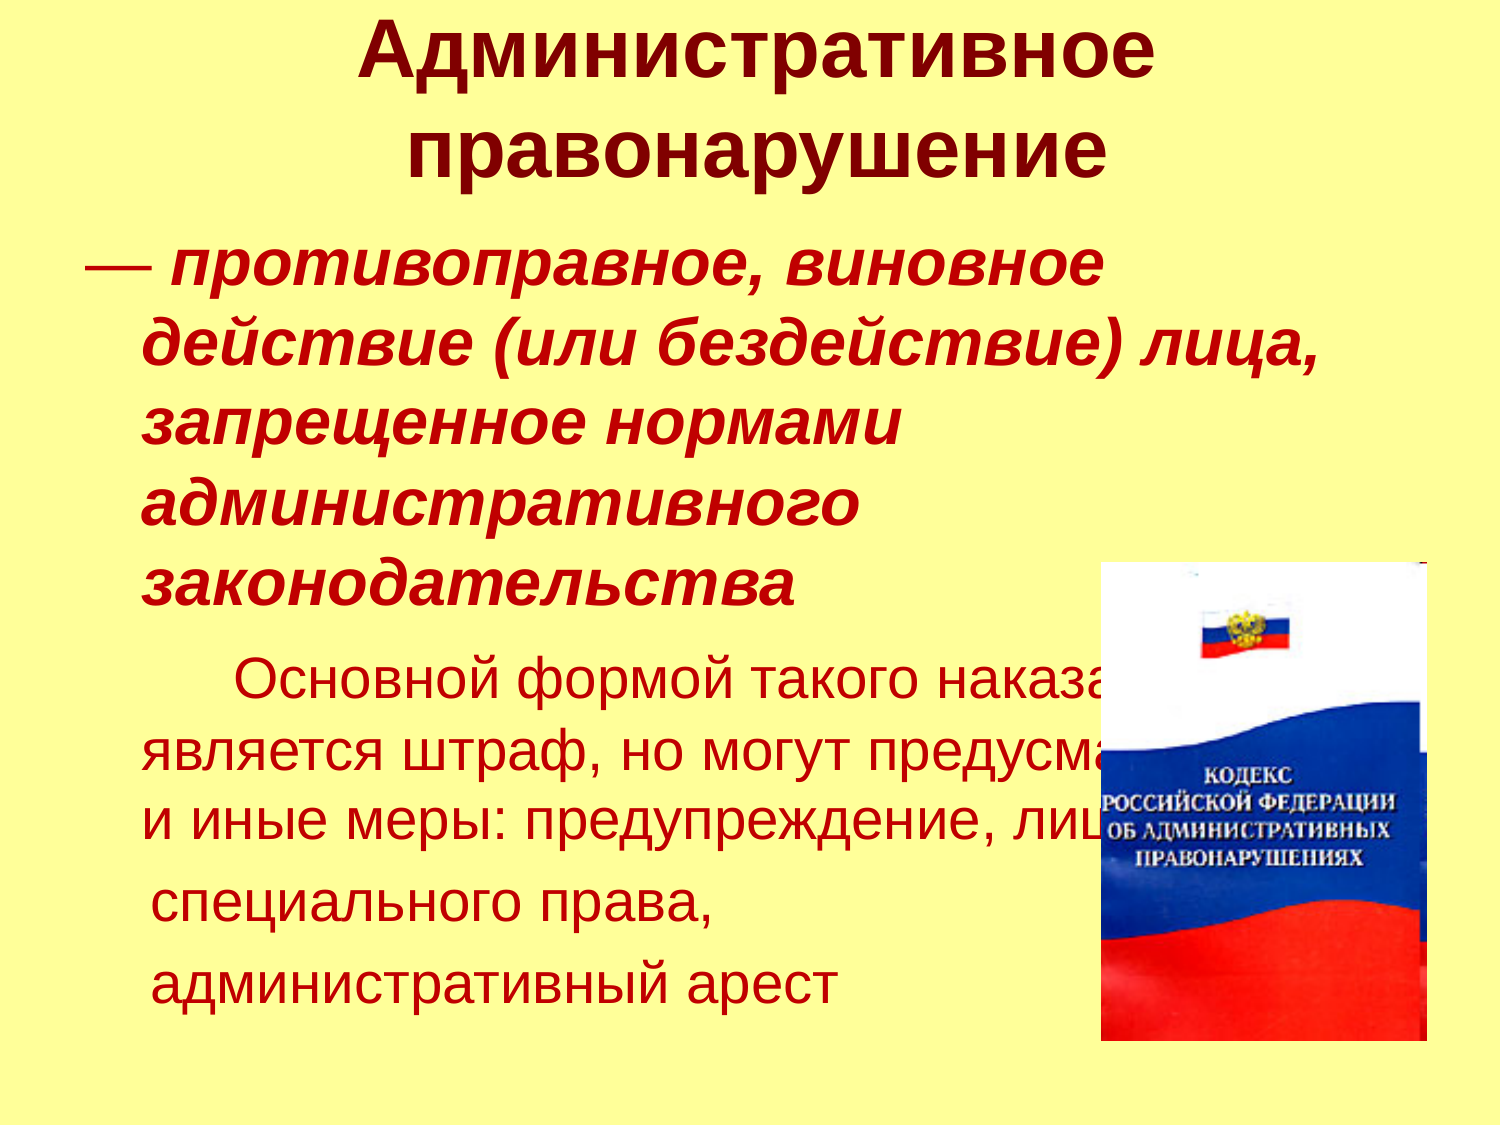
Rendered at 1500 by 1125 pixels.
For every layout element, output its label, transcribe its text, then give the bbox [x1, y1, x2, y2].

picture [1101, 562, 1427, 1041]
title Административное правонарушение [81, 0, 1433, 188]
list — противоправное, виновное действие (или бездействие) лица, запрещенное нормами административного законодательства Основной формой такого наказания является штраф, но могут предусматриваться и иные меры: предупреждение, лишение специального права, административный арест [70, 210, 1421, 954]
